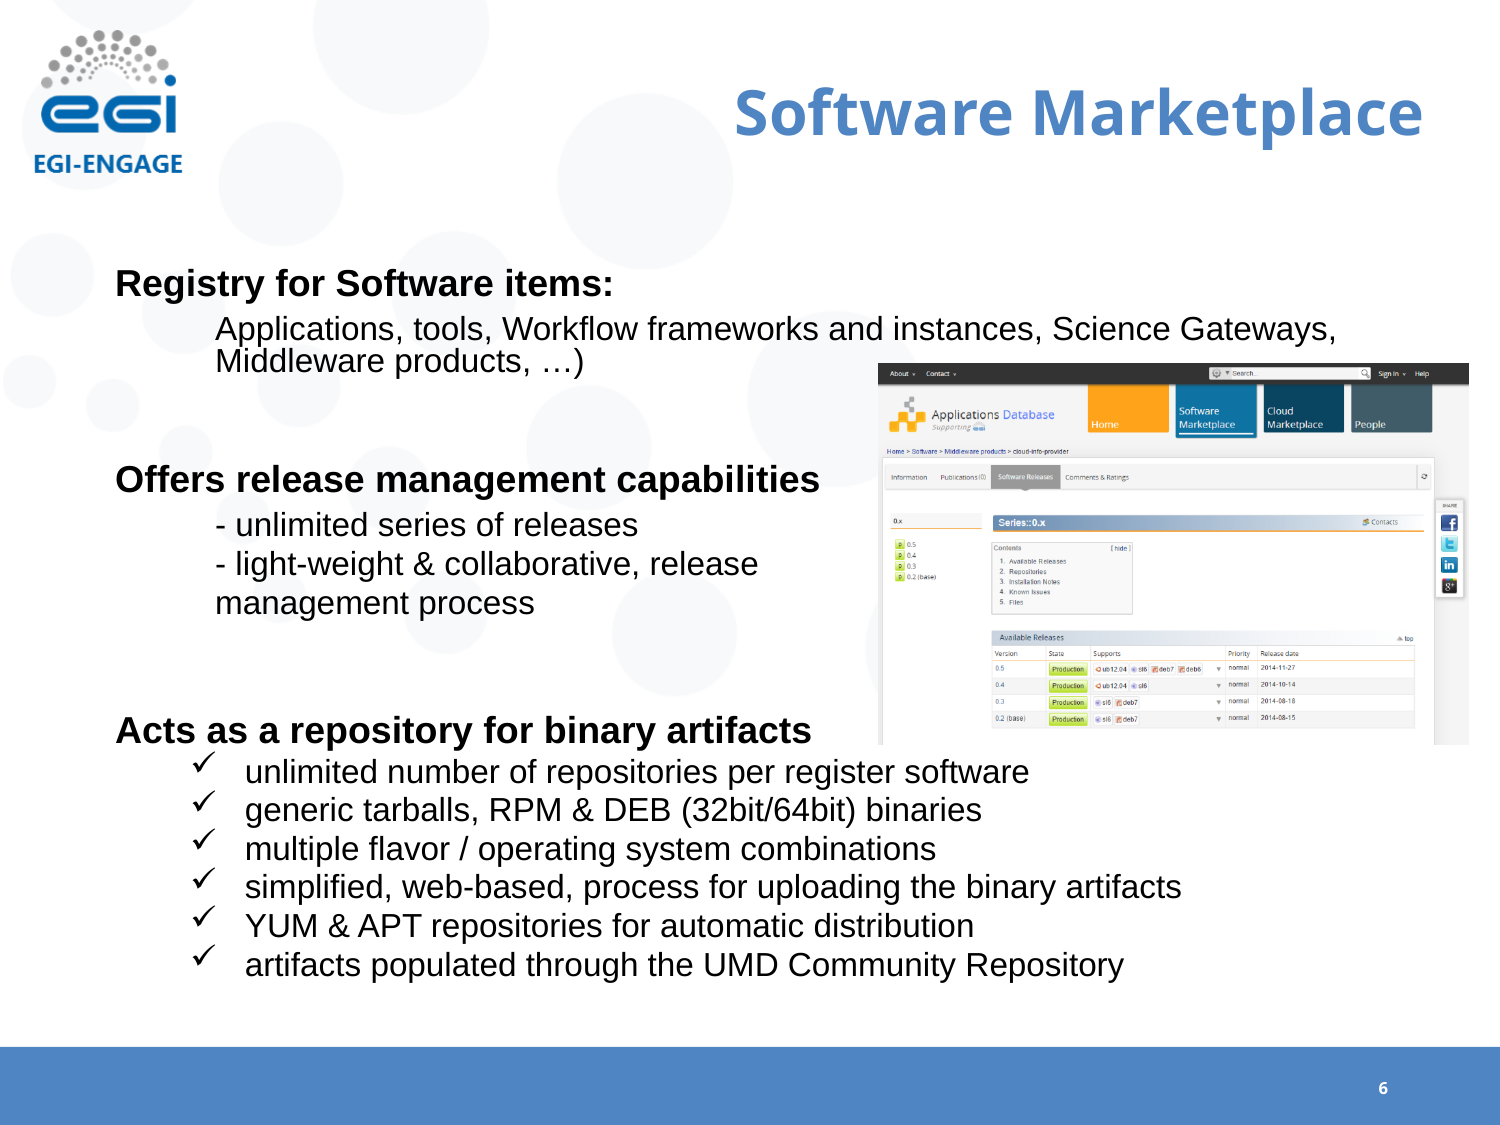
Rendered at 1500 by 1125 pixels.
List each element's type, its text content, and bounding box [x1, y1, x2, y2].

picture [3, 0, 1076, 772]
title Software Marketplace [210, 44, 1426, 177]
picture [878, 363, 1469, 745]
list Registry for Software items: Applications, tools, Workflow frameworks and instances, Science Gateways, Middleware products, …) Offers release management capabilities - unlimited series of releases - light-weight & collaborative, release management process Acts as a repository for binary artifacts unlimited number of repositories per register software generic tarballs, RPM & DEB (32bit/64bit) binaries multiple flavor / operating system combinations simplified, web-based, process for uploading the binary artifacts YUM & APT repositories for automatic distribution artifacts populated through the UMD Community Repository [100, 208, 1423, 997]
